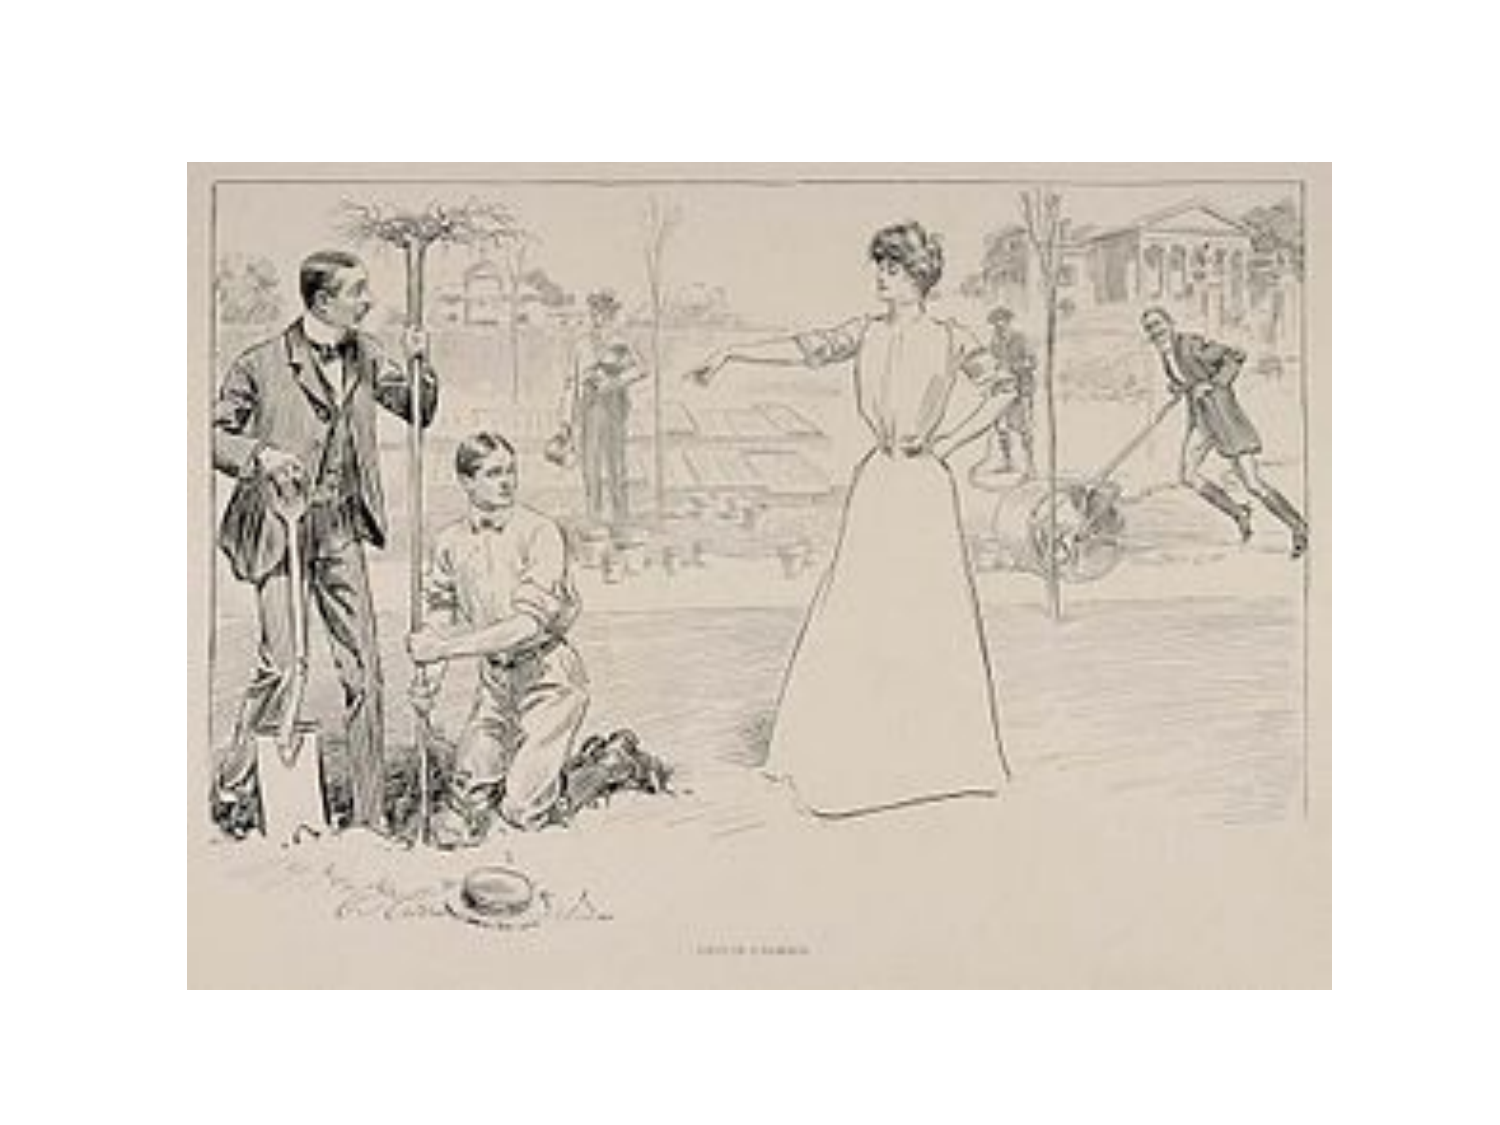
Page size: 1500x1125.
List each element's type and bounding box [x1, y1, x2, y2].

picture [187, 162, 1332, 991]
